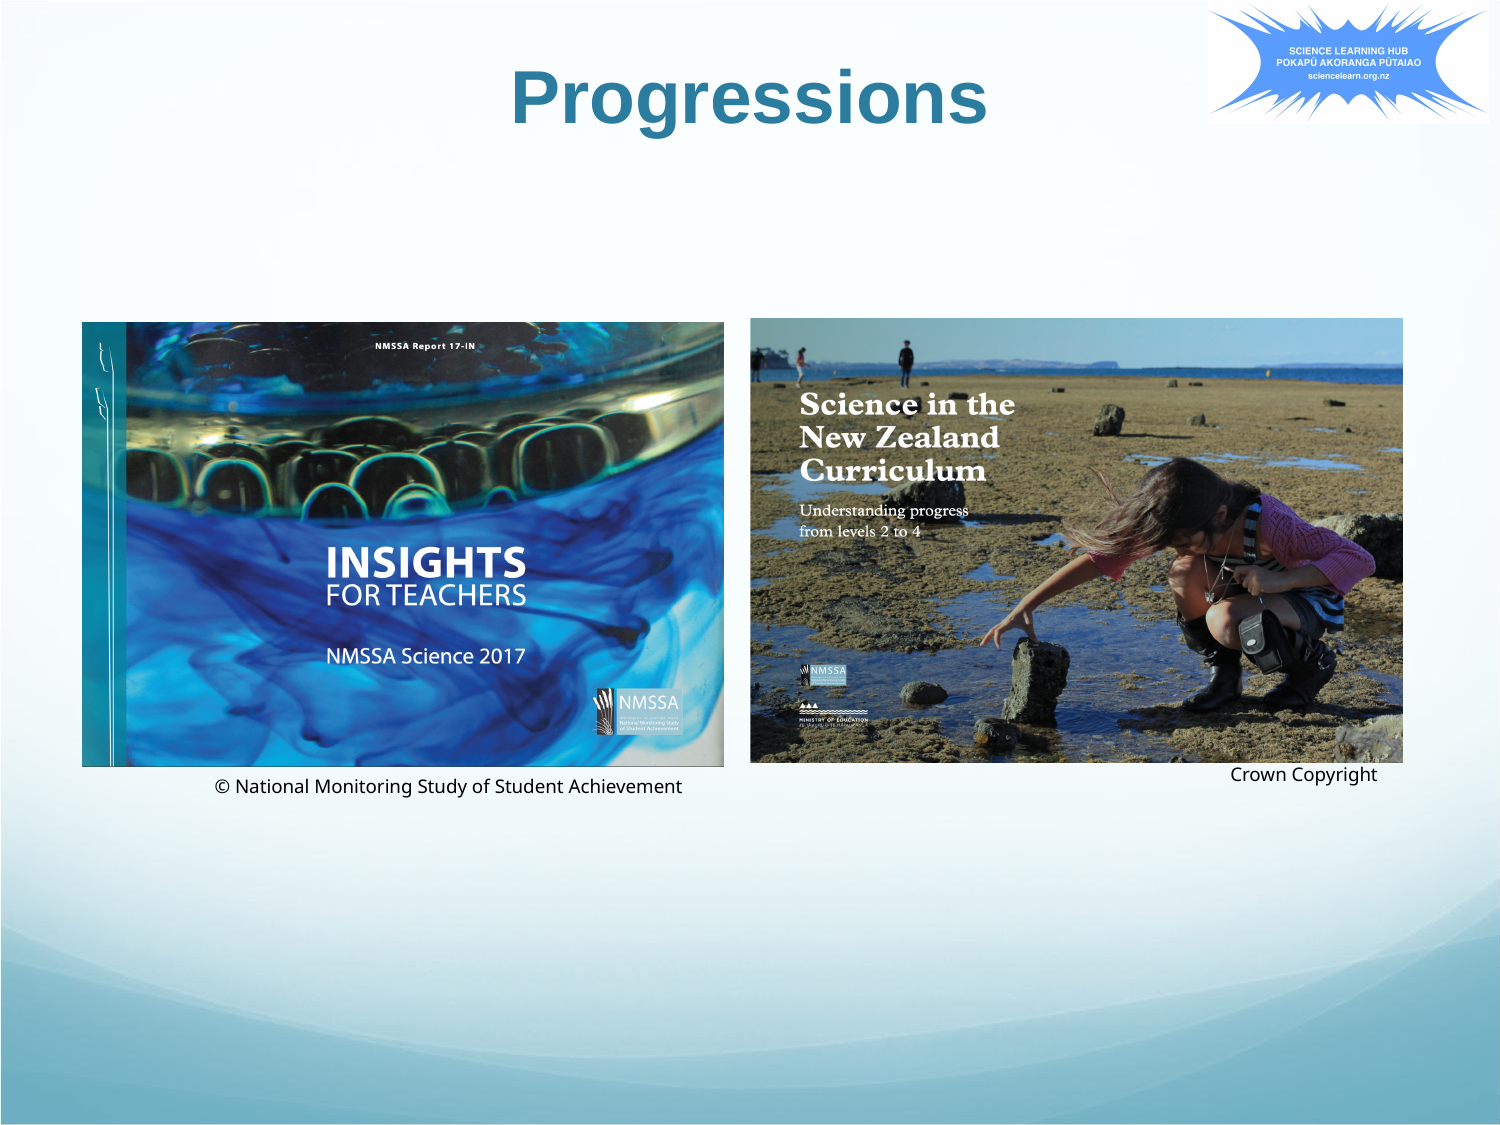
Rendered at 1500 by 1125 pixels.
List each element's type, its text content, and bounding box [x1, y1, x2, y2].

text_box © National Monitoring Study of Student Achievement [199, 763, 736, 809]
text_box Crown Copyright [1215, 751, 1425, 797]
picture [0, 0, 1500, 1125]
text_box Progressions [74, 0, 1425, 188]
